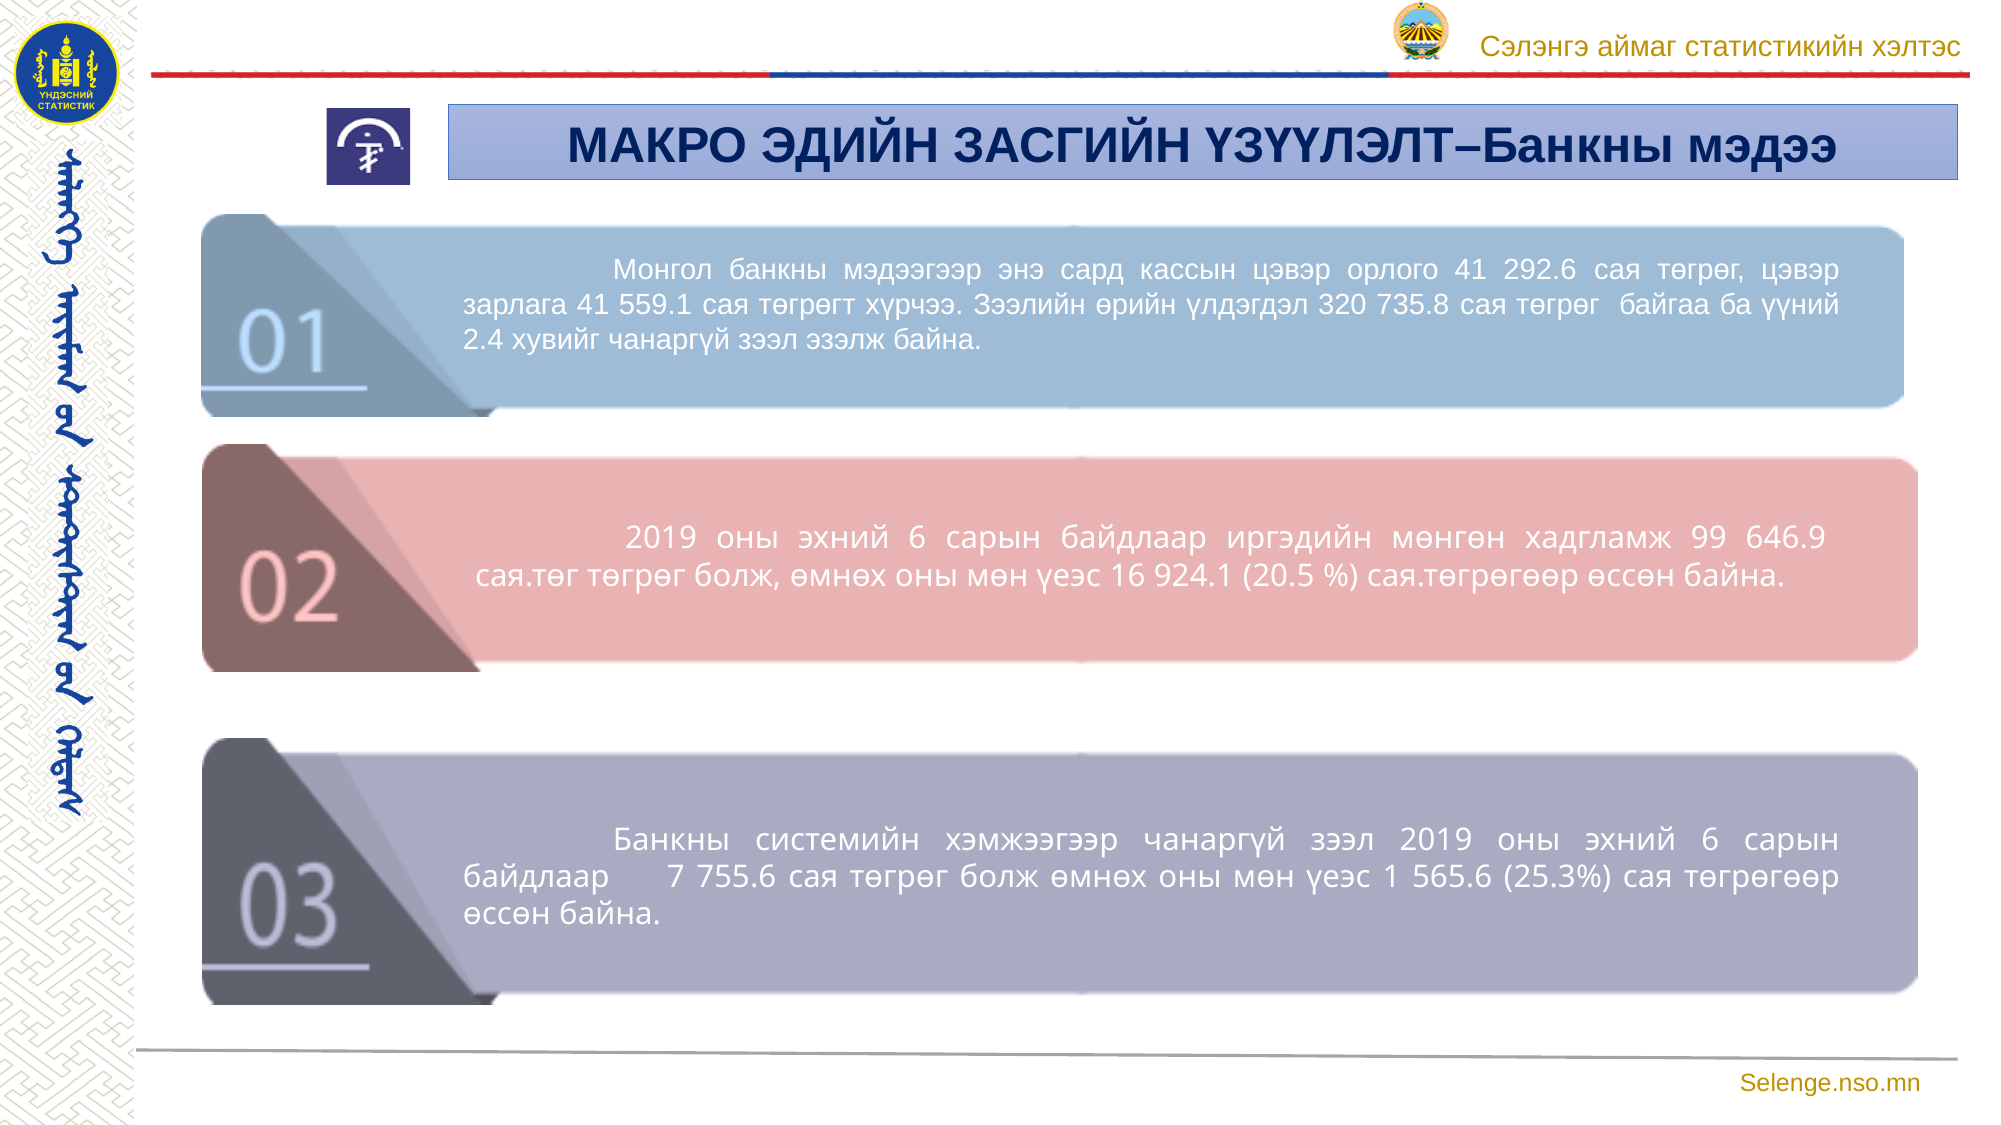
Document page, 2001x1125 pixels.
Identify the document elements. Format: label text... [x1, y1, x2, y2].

picture [201, 214, 1904, 417]
text_box МАКРО ЭДИЙН ЗАСГИЙН ҮЗҮҮЛЭЛТ–Банкны мэдээ [448, 104, 1958, 180]
picture [202, 738, 1918, 1005]
text_box Selenge.nso.mn [1724, 1059, 2000, 1104]
picture [326, 108, 411, 185]
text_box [136, 1049, 1958, 1060]
picture [150, 0, 1970, 79]
picture [202, 444, 1918, 672]
picture [0, 0, 137, 1125]
text_box Сэлэнгэ аймаг статистикийн хэлтэс [1466, 20, 2000, 70]
